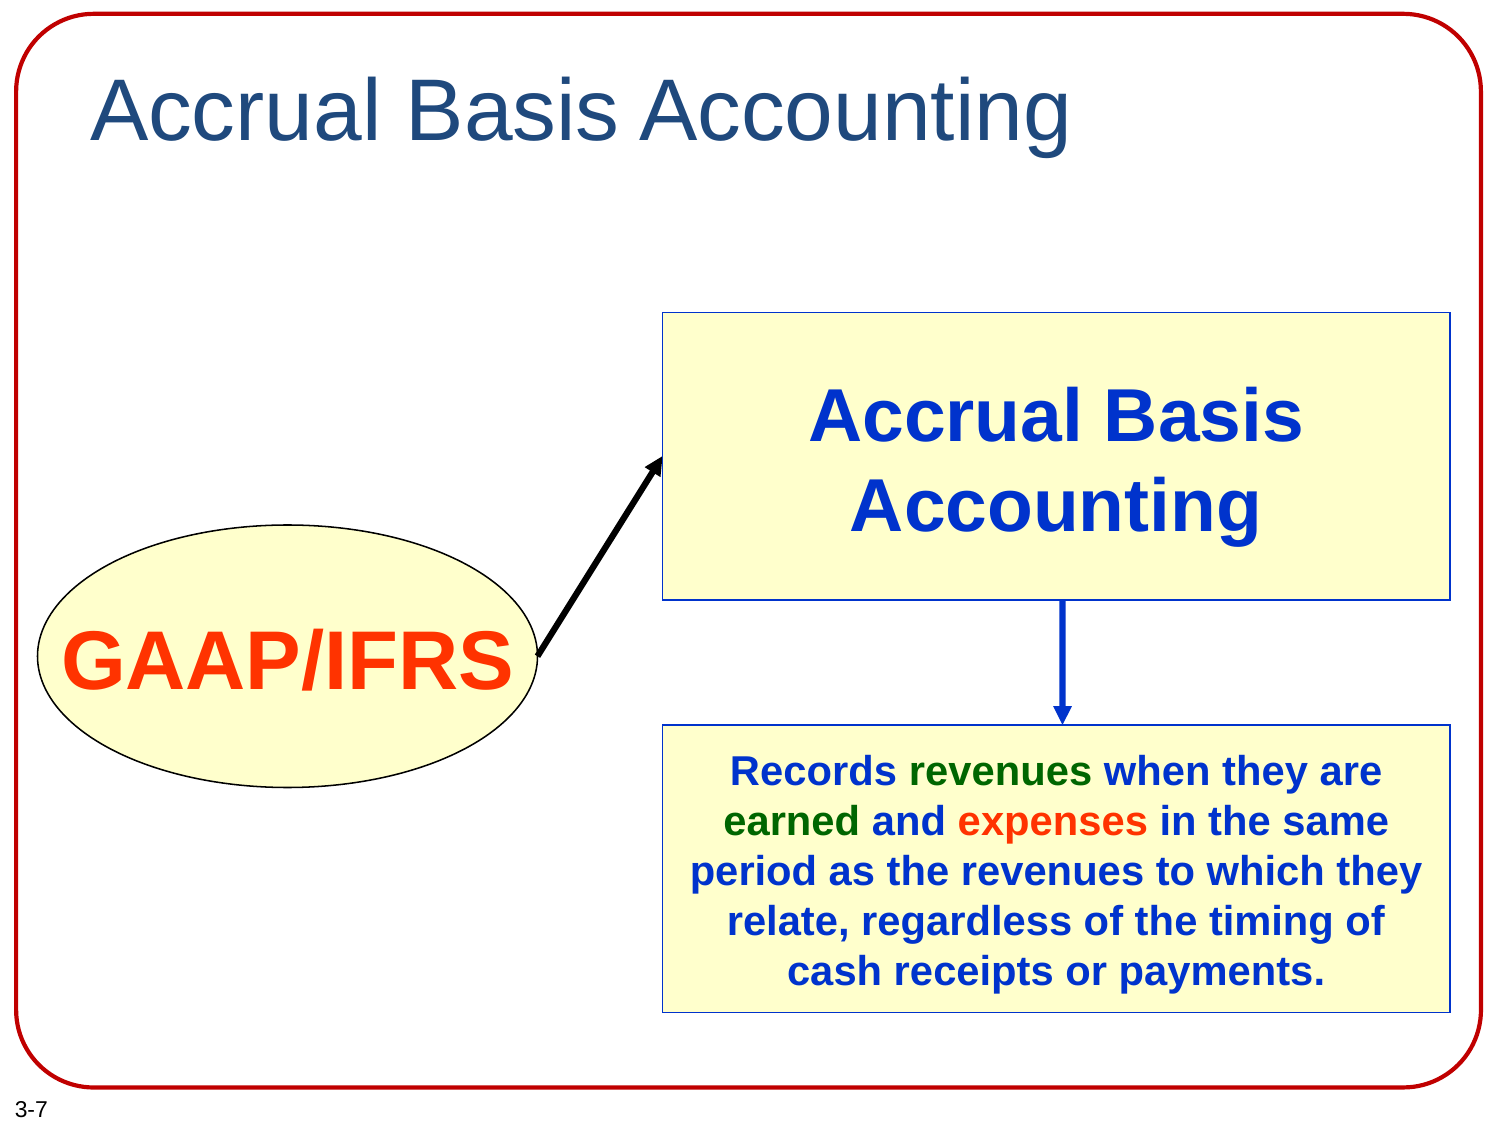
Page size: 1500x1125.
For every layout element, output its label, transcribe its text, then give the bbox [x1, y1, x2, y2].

text_box Accrual Basis Accounting [662, 312, 1450, 574]
title Accrual Basis Accounting [74, 45, 1426, 233]
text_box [537, 455, 663, 657]
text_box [662, 574, 1451, 1013]
text_box GAAP/IFRS [37, 525, 537, 788]
